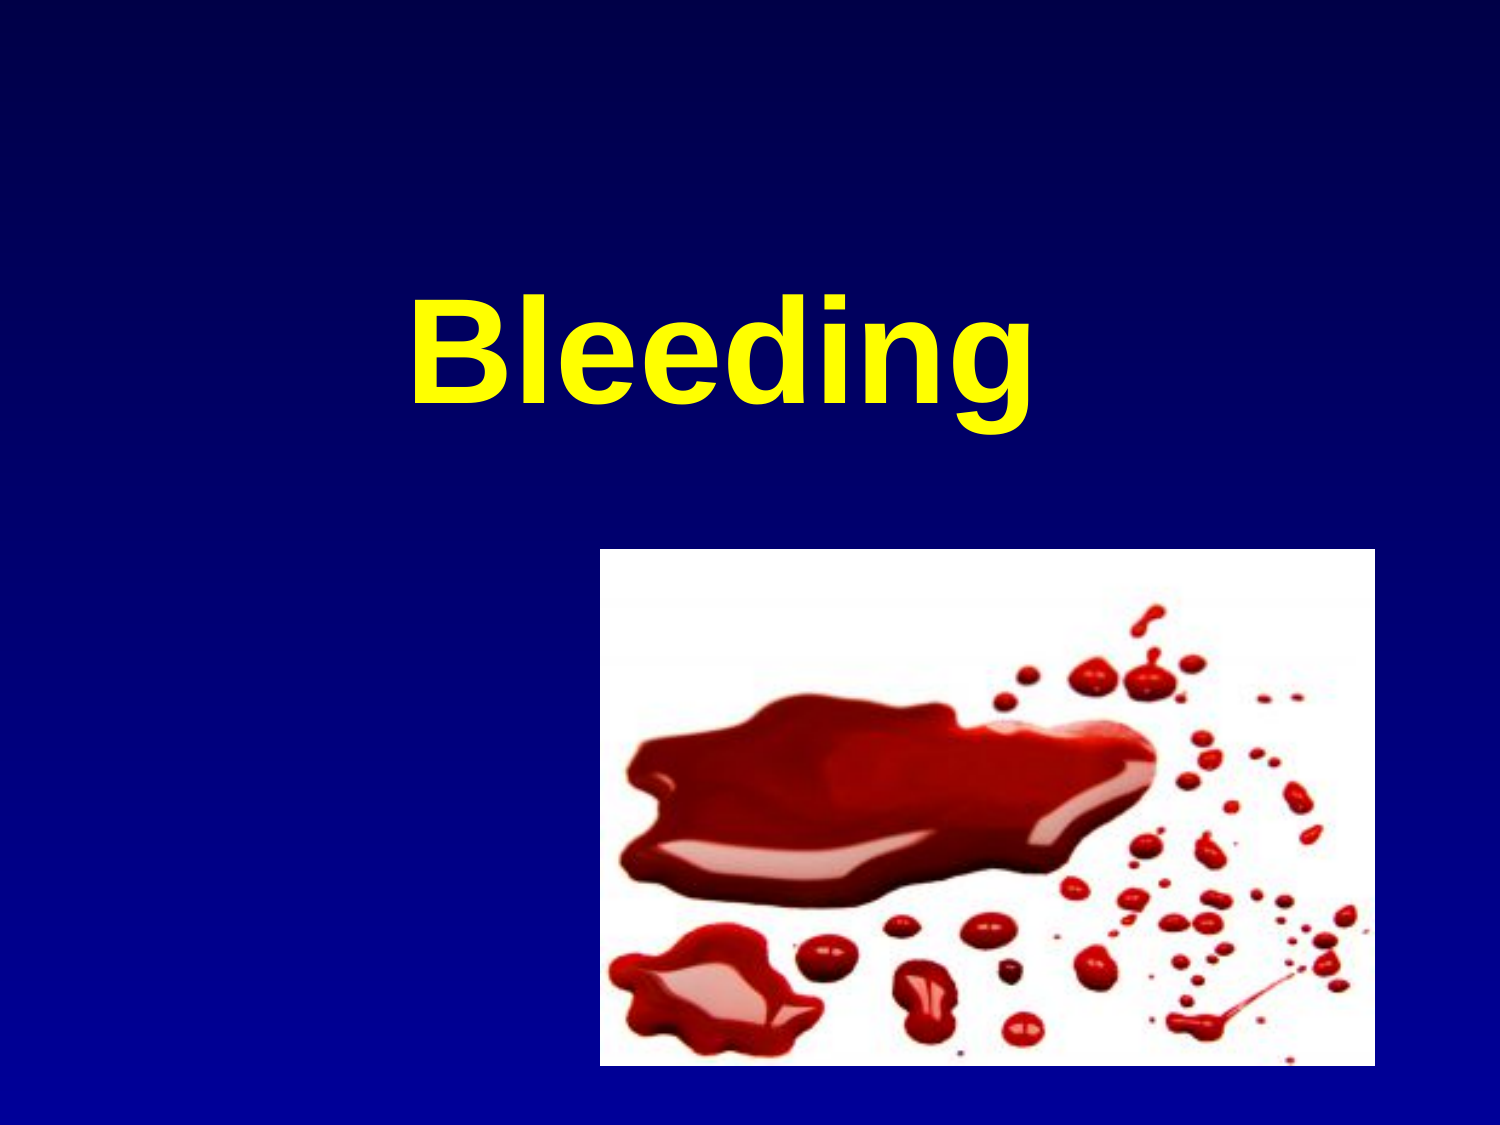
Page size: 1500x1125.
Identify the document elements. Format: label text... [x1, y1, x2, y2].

picture [599, 549, 1376, 1067]
title Bleeding [50, 249, 1438, 438]
